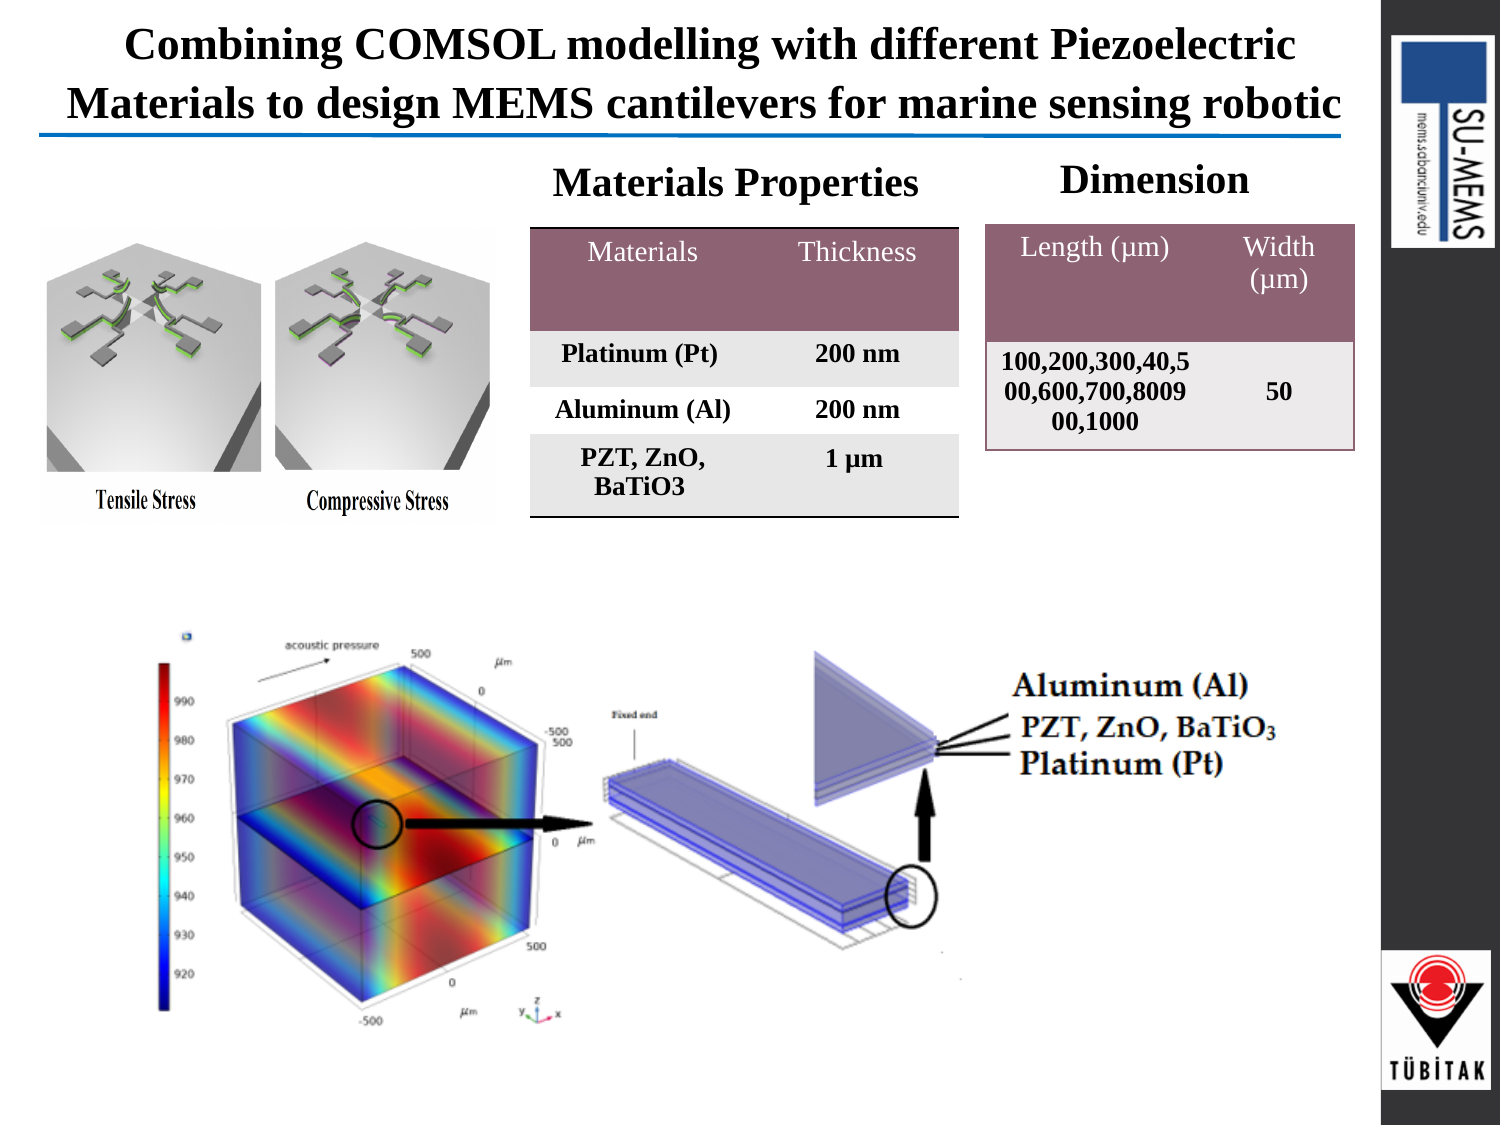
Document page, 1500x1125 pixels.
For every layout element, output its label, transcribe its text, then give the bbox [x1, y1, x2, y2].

table_cell Platinum (Pt) [530, 331, 756, 387]
text_box Materials Properties [537, 147, 970, 213]
picture [136, 615, 1302, 1046]
table_header Width (µm) [1204, 226, 1353, 340]
table_cell 100,200,300,40,500,600,700,800900,1000 [987, 342, 1204, 449]
table_cell 1 µm [756, 434, 959, 516]
table_header Thickness [756, 229, 959, 331]
picture [38, 226, 495, 525]
table_cell Aluminum (Al) [530, 387, 756, 434]
table_cell PZT, ZnO, BaTiO3 [530, 434, 756, 516]
picture [1336, 36, 1500, 247]
table_header Materials [530, 229, 756, 331]
text_box Combining COMSOL modelling with different Piezoelectric Materials to design MEMS cantilevers for marine sensing robotic [48, 2, 1373, 130]
picture [1380, 949, 1491, 1090]
table_cell 200 nm [756, 331, 959, 387]
table_cell 200 nm [756, 387, 959, 434]
table_cell 50 [1204, 342, 1353, 449]
table_header Length (µm) [987, 226, 1204, 340]
text_box Dimension [1044, 146, 1265, 210]
